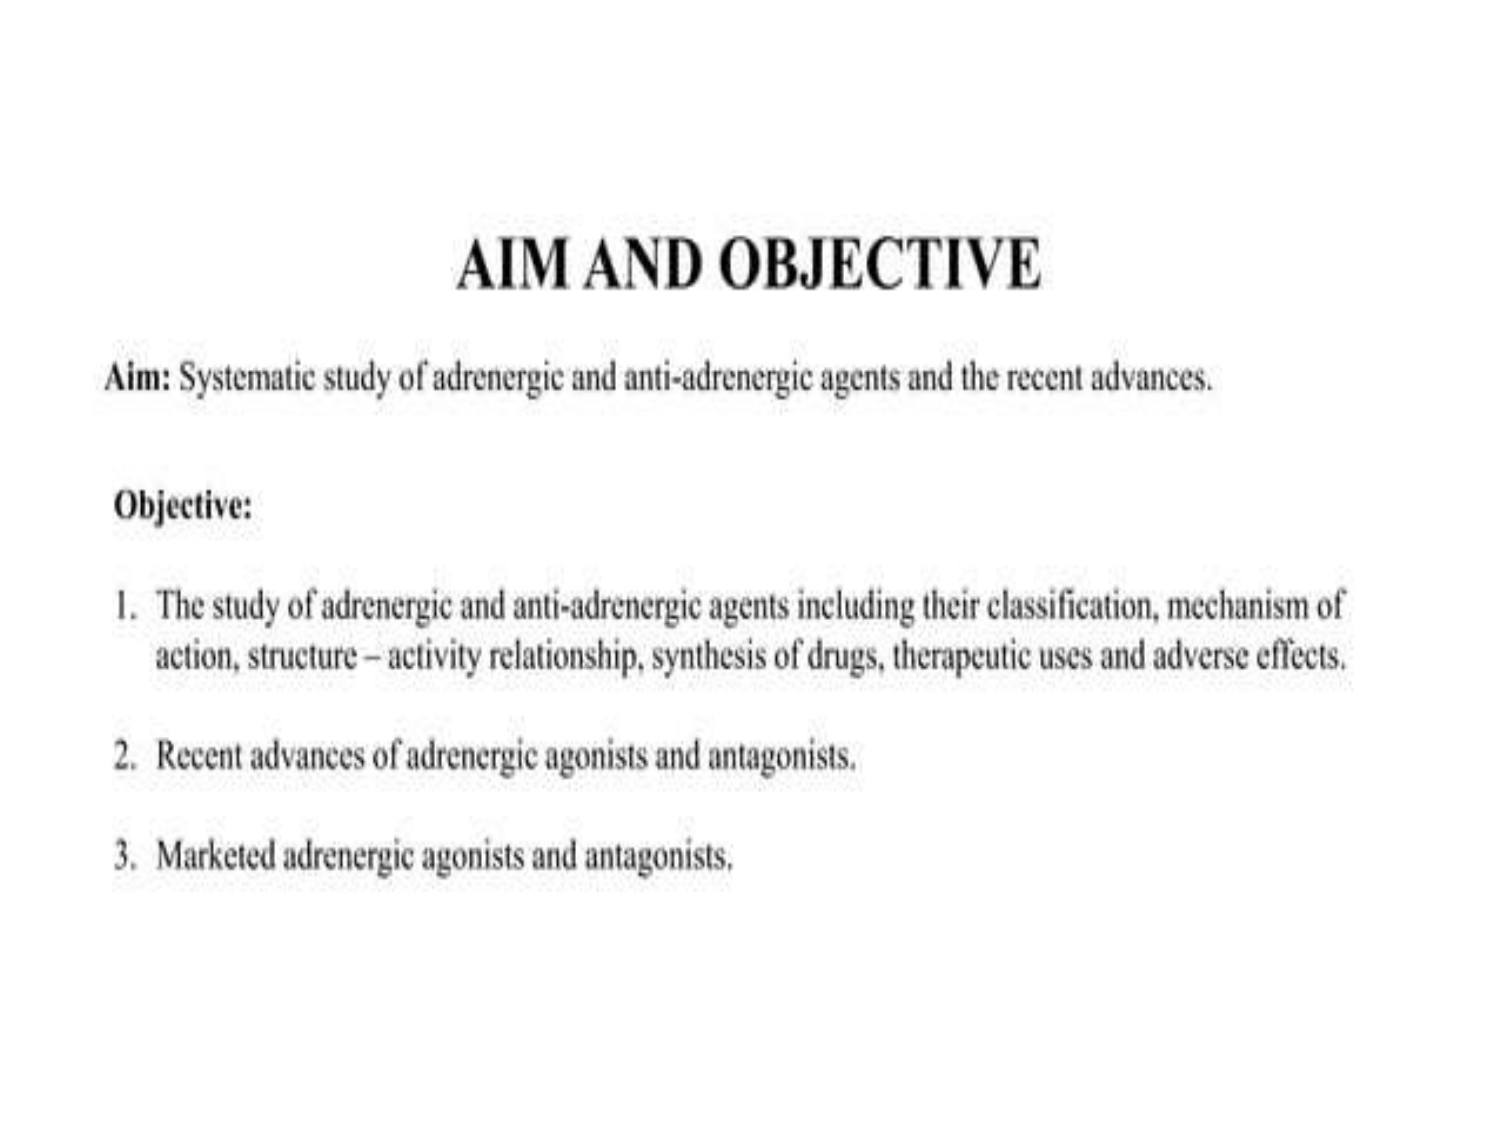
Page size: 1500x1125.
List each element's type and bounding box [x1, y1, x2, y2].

picture [0, 139, 1500, 1125]
